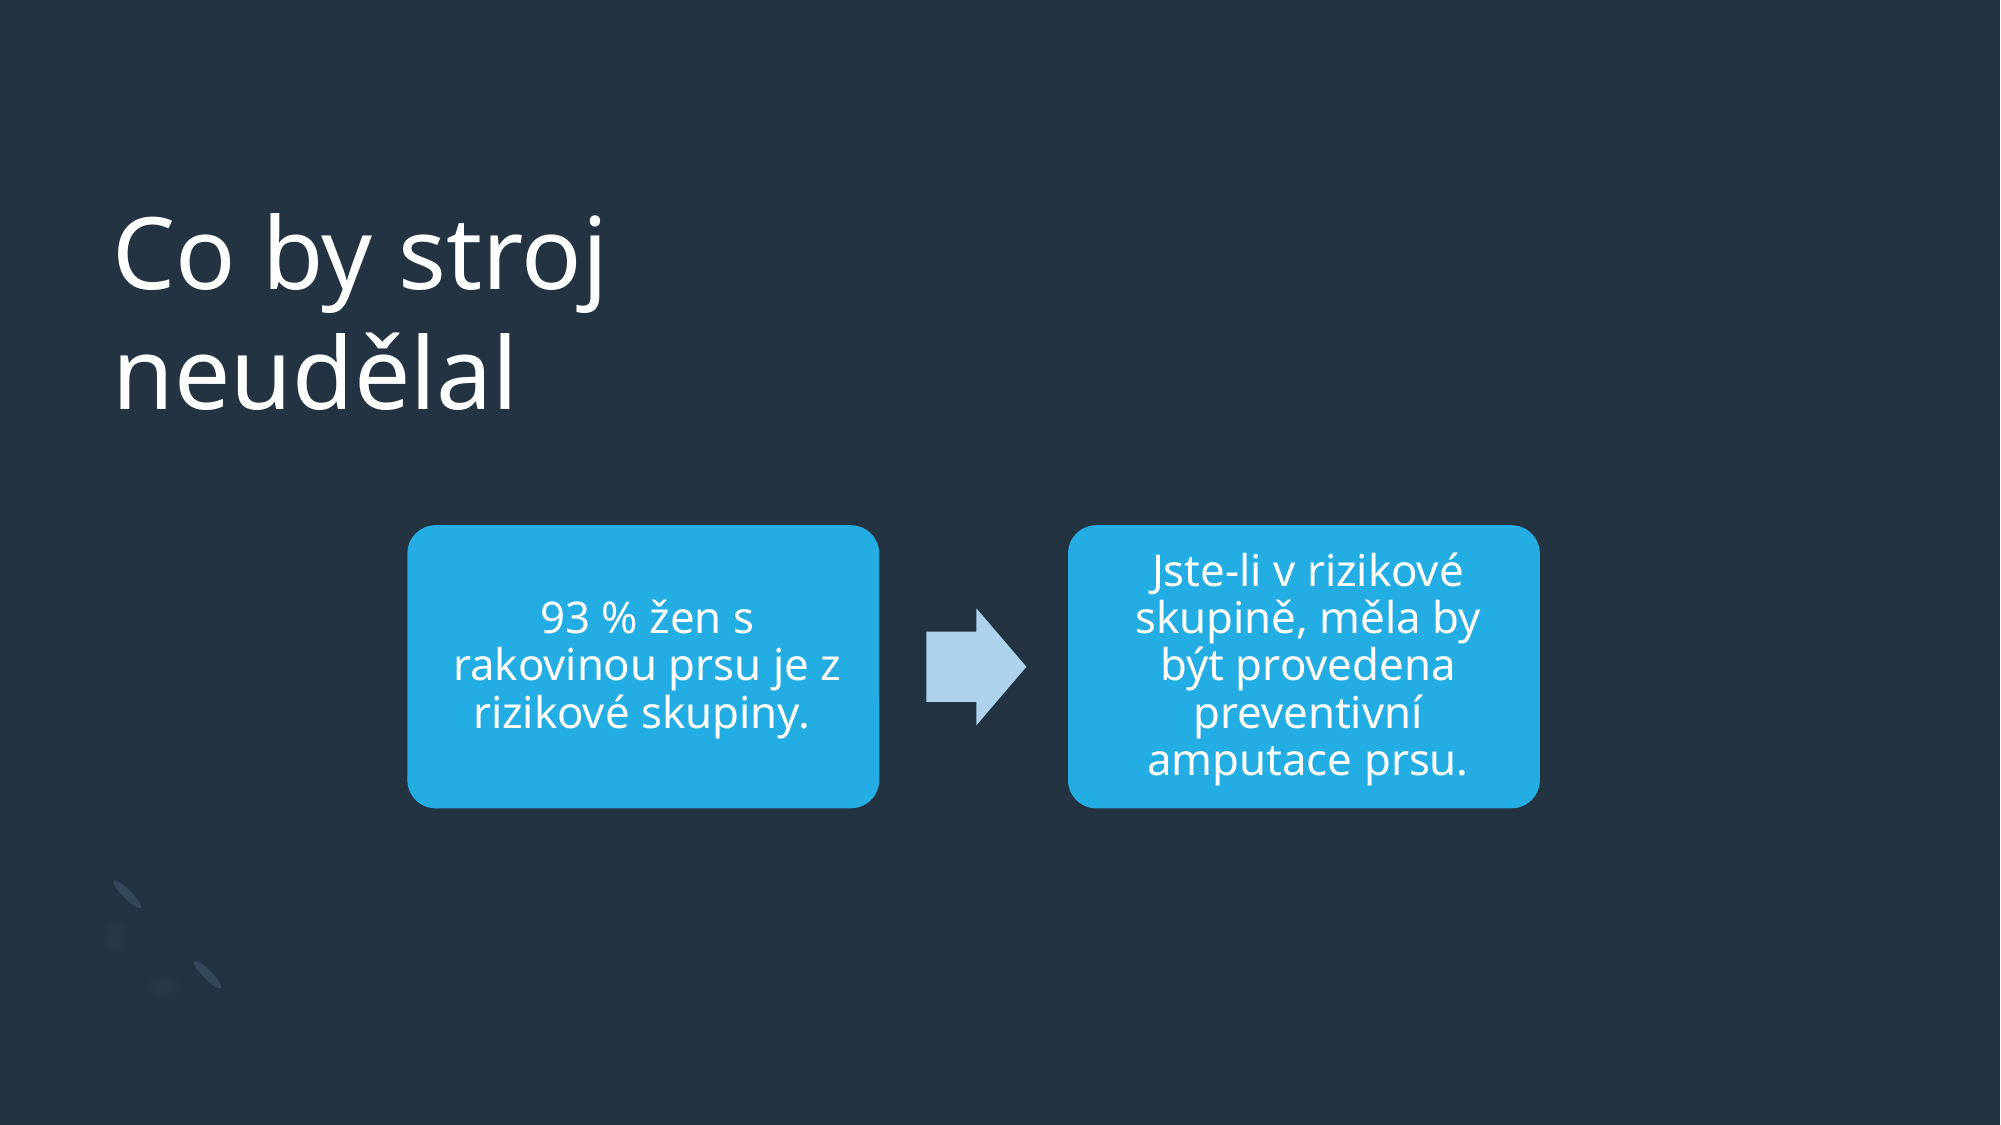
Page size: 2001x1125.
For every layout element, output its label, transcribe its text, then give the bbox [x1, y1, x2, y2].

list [407, 208, 1541, 1125]
title Co by stroj neudělal [112, 189, 638, 921]
